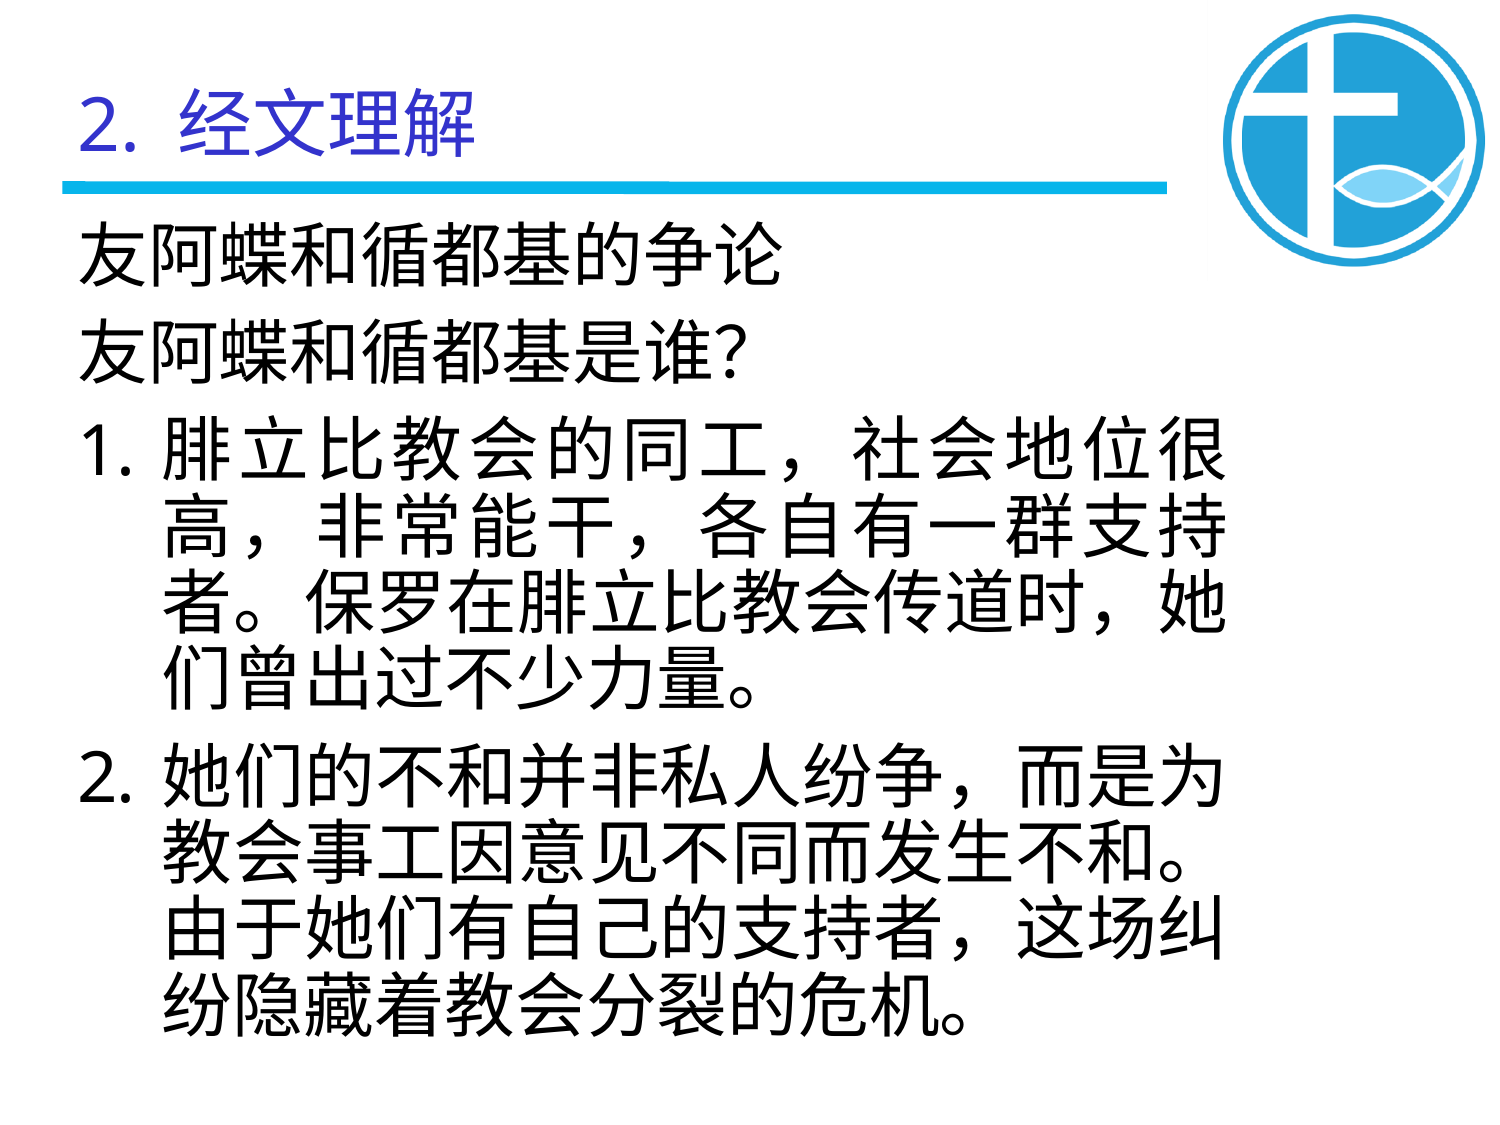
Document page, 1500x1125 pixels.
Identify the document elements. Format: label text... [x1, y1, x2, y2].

text_box 2. 经文理解 [69, 79, 1130, 175]
text_box 友阿蝶和循都基的争论 友阿蝶和循都基是谁？ 腓立比教会的同工，社会地位很高，非常能干，各自有一群支持者。保罗在腓立比教会传道时，她们曾出过不少力量。 她们的不和并非私人纷争，而是为教会事工因意见不同而发生不和。由于她们有自己的支持者，这场纠纷隐藏着教会分裂的危机。 [69, 212, 1238, 1055]
picture [1207, 0, 1500, 281]
